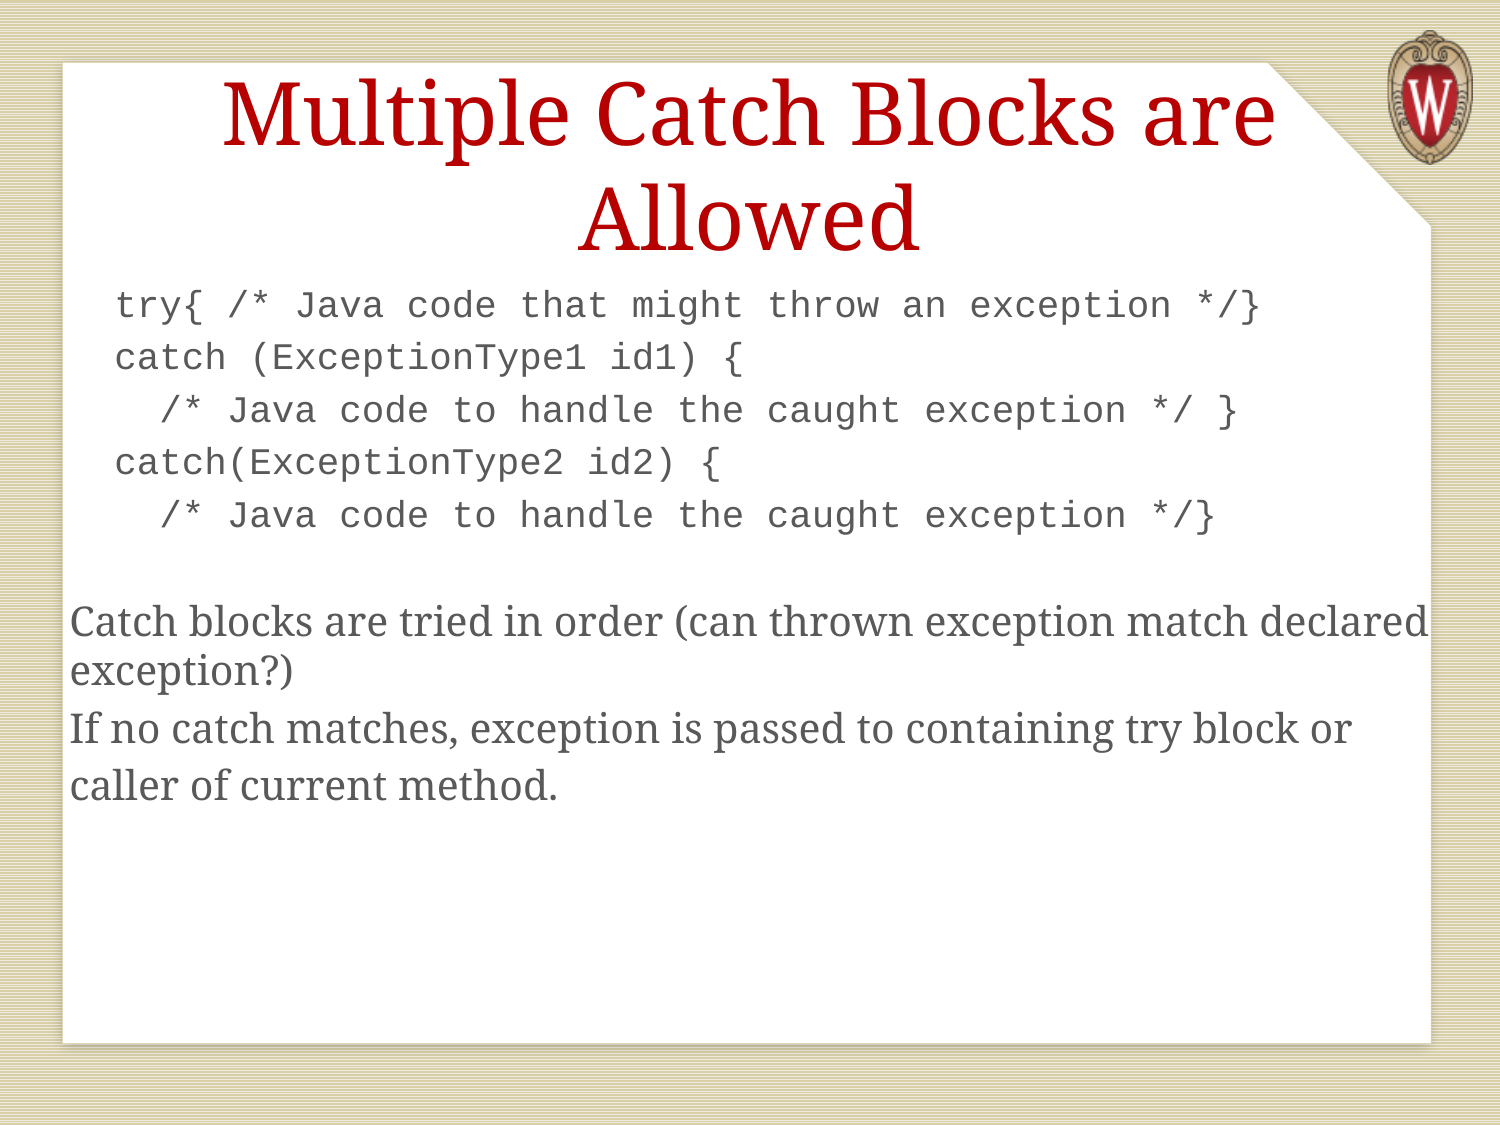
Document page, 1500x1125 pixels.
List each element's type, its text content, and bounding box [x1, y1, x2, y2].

title Multiple Catch Blocks are Allowed [112, 57, 1388, 280]
subtitle try{ /* Java code that might throw an exception */} catch (ExceptionType1 id1) { /* Java code to handle the caught exception */ } catch(ExceptionType2 id2) { /* Java code to handle the caught exception */} Catch blocks are tried in order (can thrown exception match declared exception?) If no catch matches, exception is passed to containing try block or caller of current method. [69, 280, 1466, 887]
